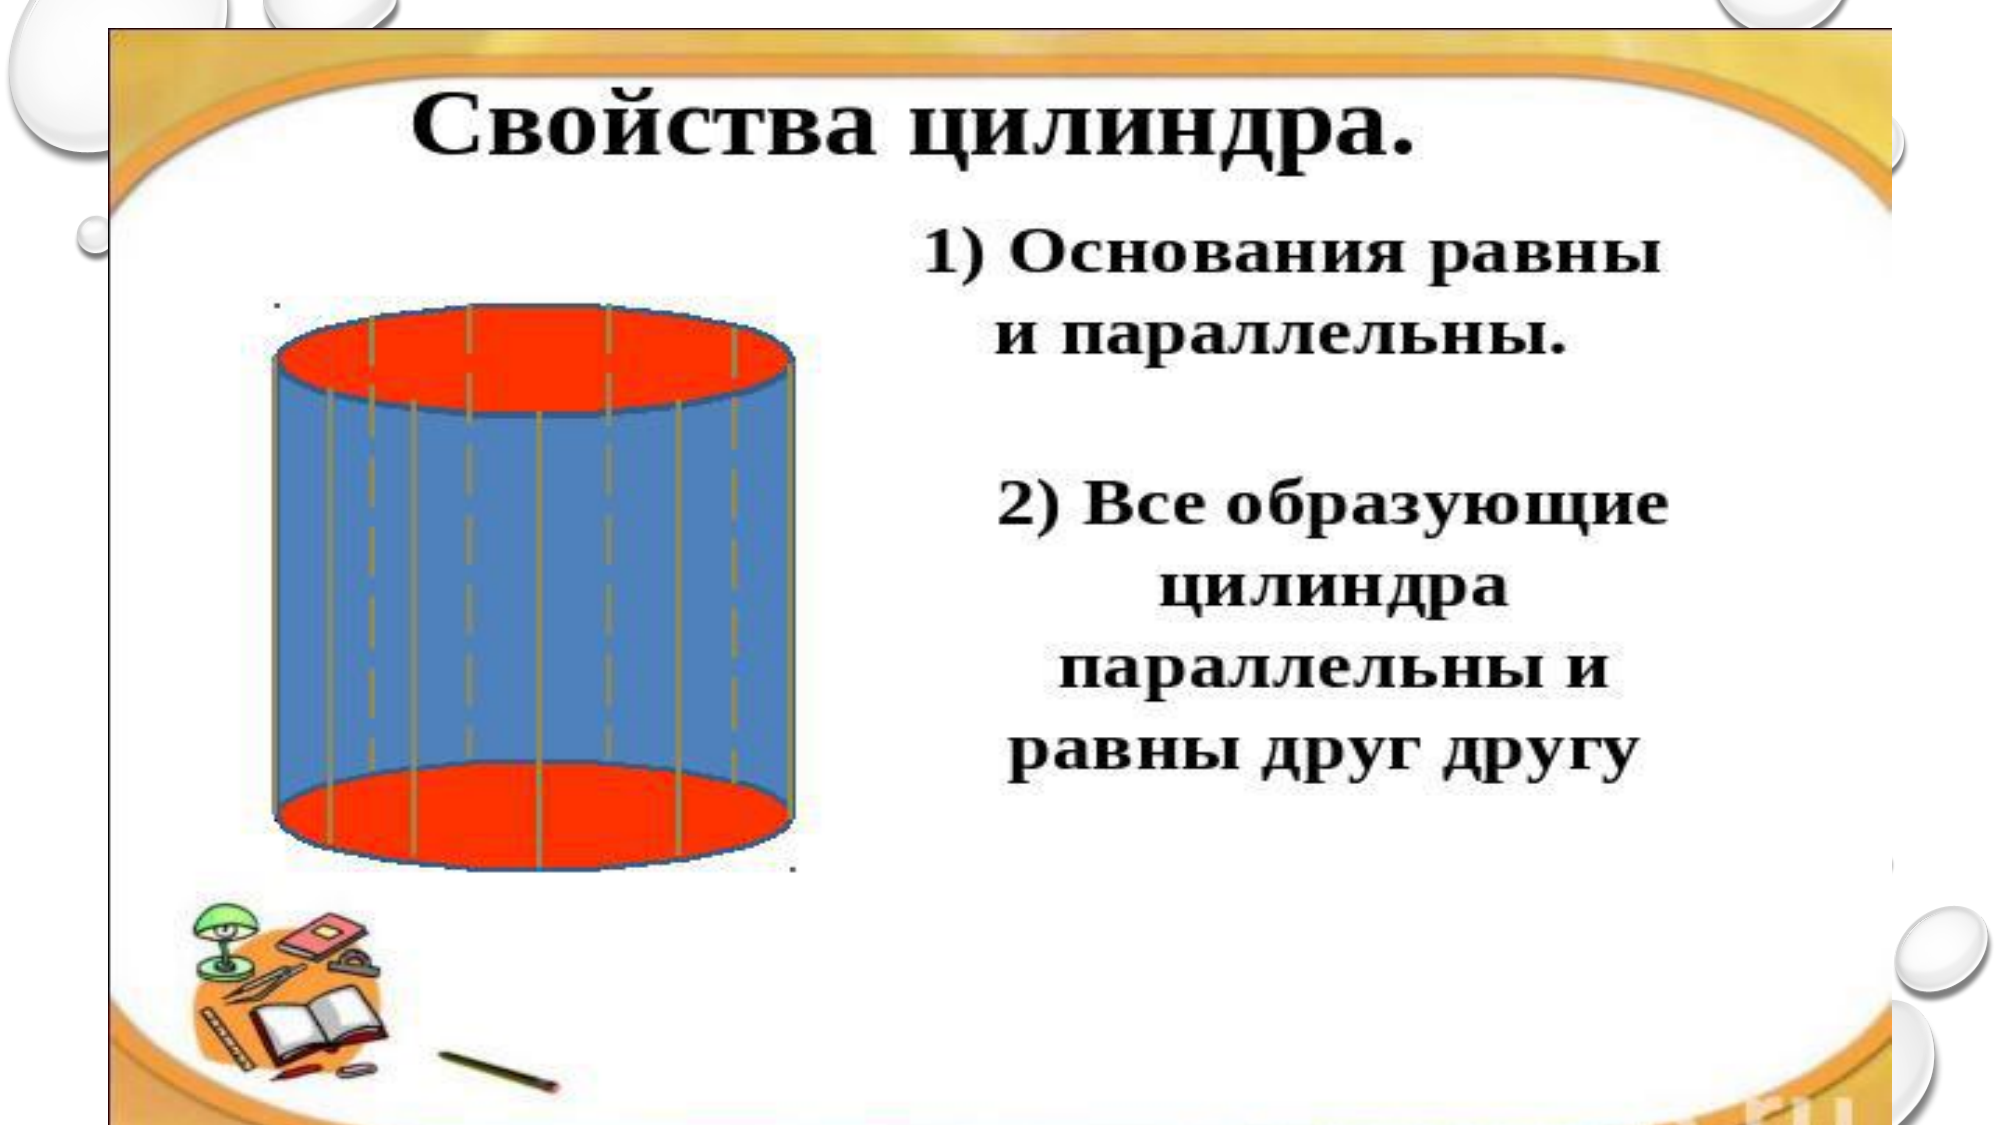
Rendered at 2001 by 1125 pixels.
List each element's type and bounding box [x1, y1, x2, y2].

picture [0, 0, 2000, 1125]
list [108, 28, 1892, 1125]
